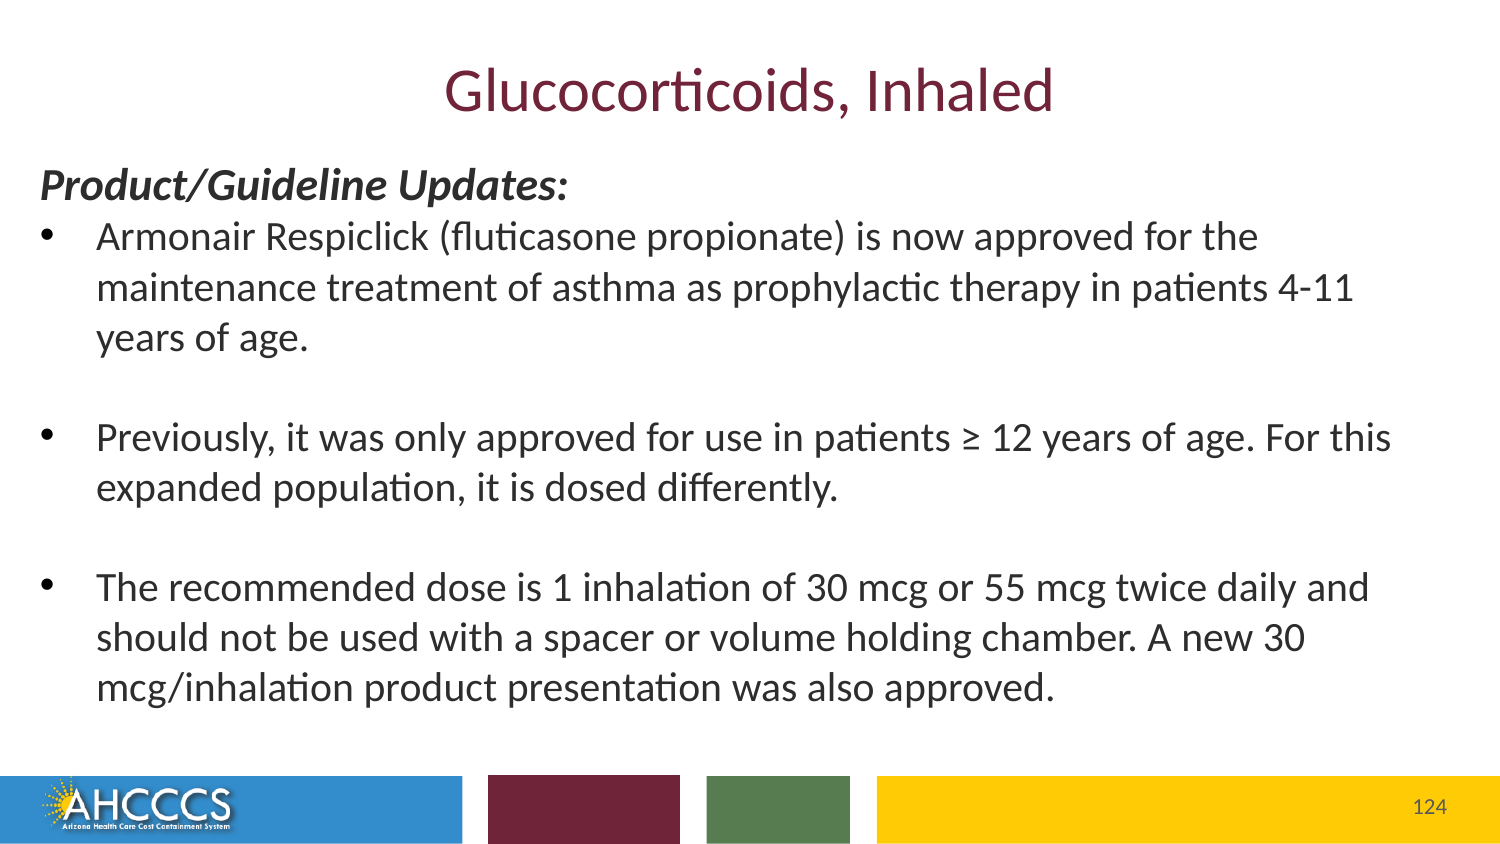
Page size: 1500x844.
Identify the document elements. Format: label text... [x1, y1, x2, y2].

picture [42, 776, 230, 830]
title Glucocorticoids, Inhaled [75, 22, 1425, 146]
list Product/Guideline Updates: Armonair Respiclick (fluticasone propionate) is now approved for the maintenance treatment of asthma as prophylactic therapy in patients 4-11 years of age. Previously, it was only approved for use in patients ≥ 12 years of age. For this expanded population, it is dosed differently. The recommended dose is 1 inhalation of 30 mcg or 55 mcg twice daily and should not be used with a spacer or volume holding chamber. A new 30 mcg/inhalation product presentation was also approved. [24, 146, 1463, 760]
